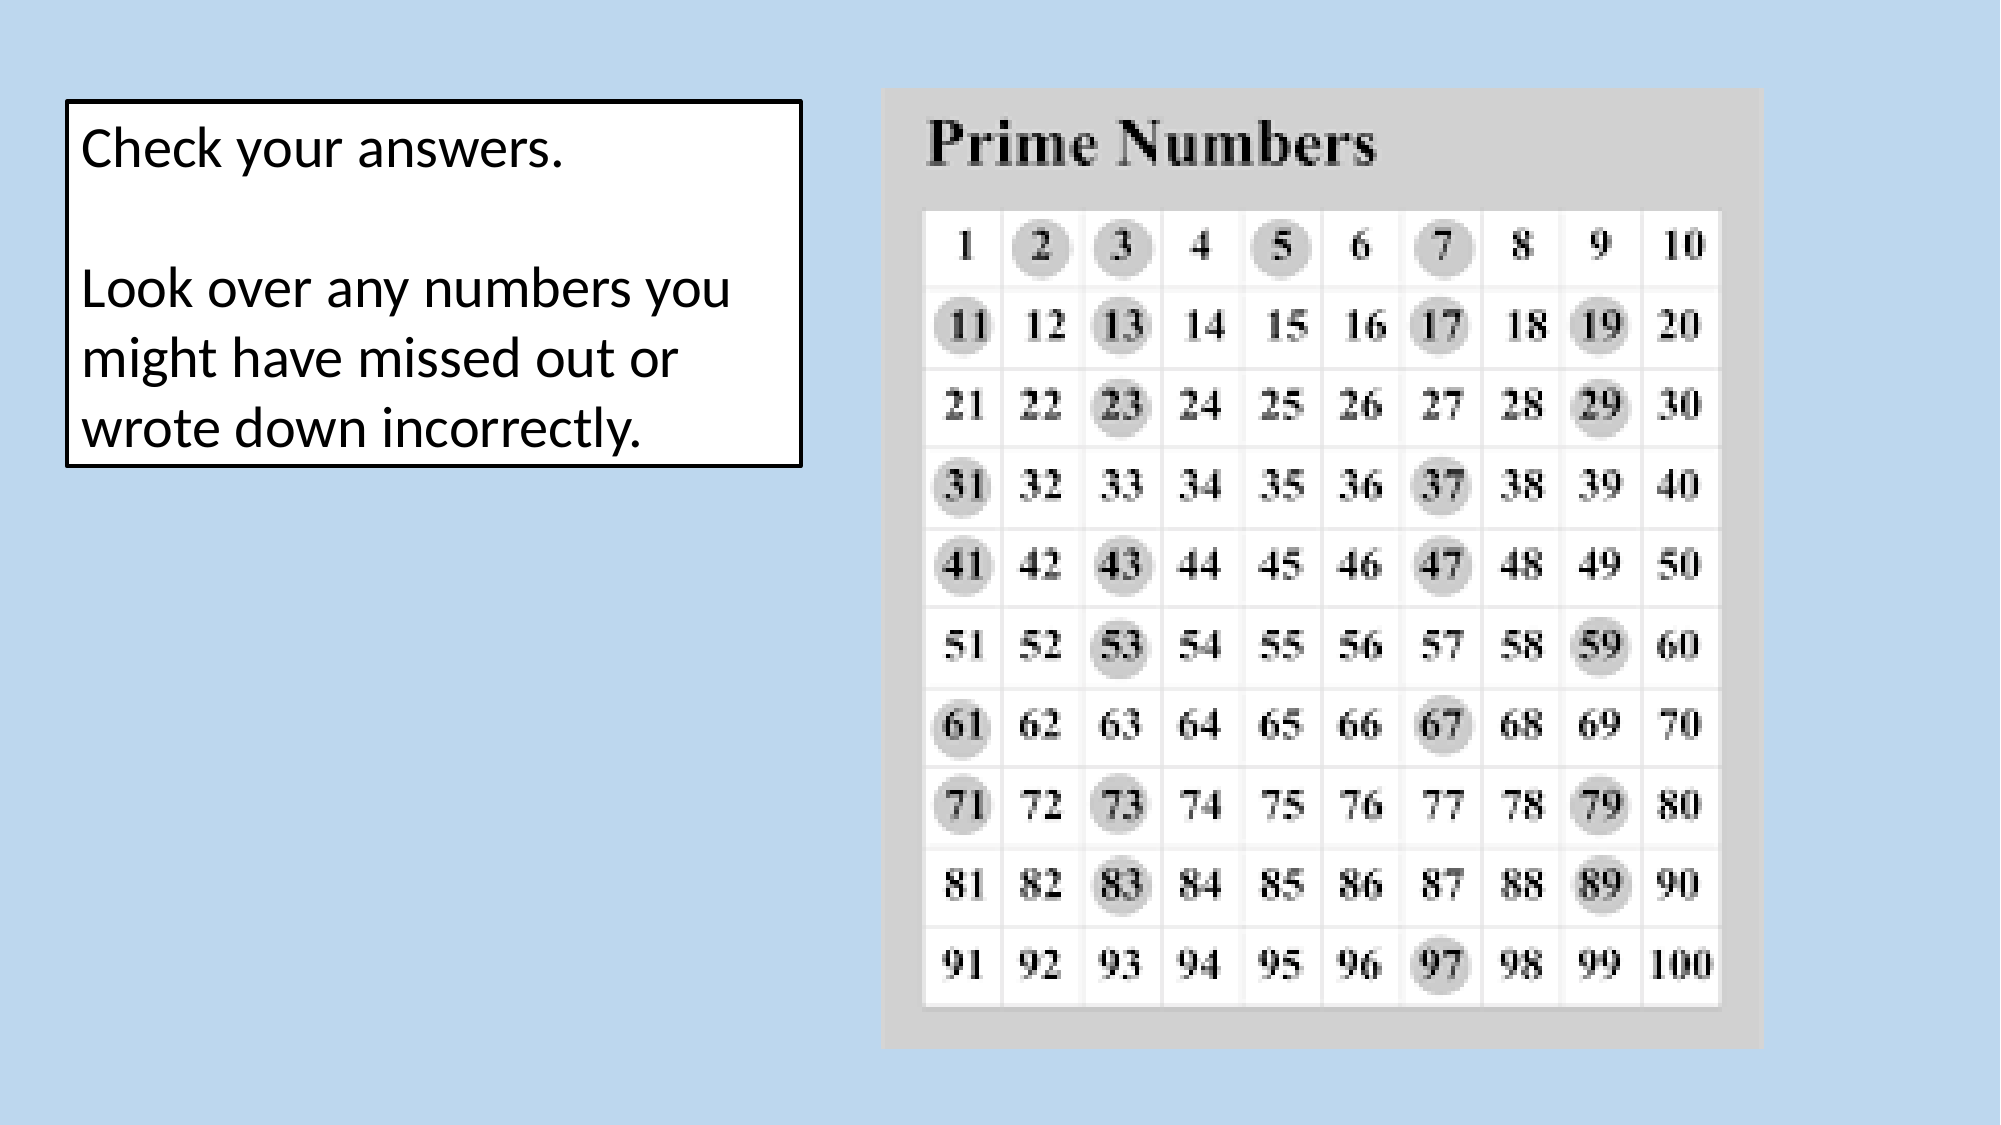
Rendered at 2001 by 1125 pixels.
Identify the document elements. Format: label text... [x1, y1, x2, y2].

picture [881, 88, 1764, 1049]
text_box Check your answers. Look over any numbers you might have missed out or wrote down incorrectly. [66, 101, 801, 467]
